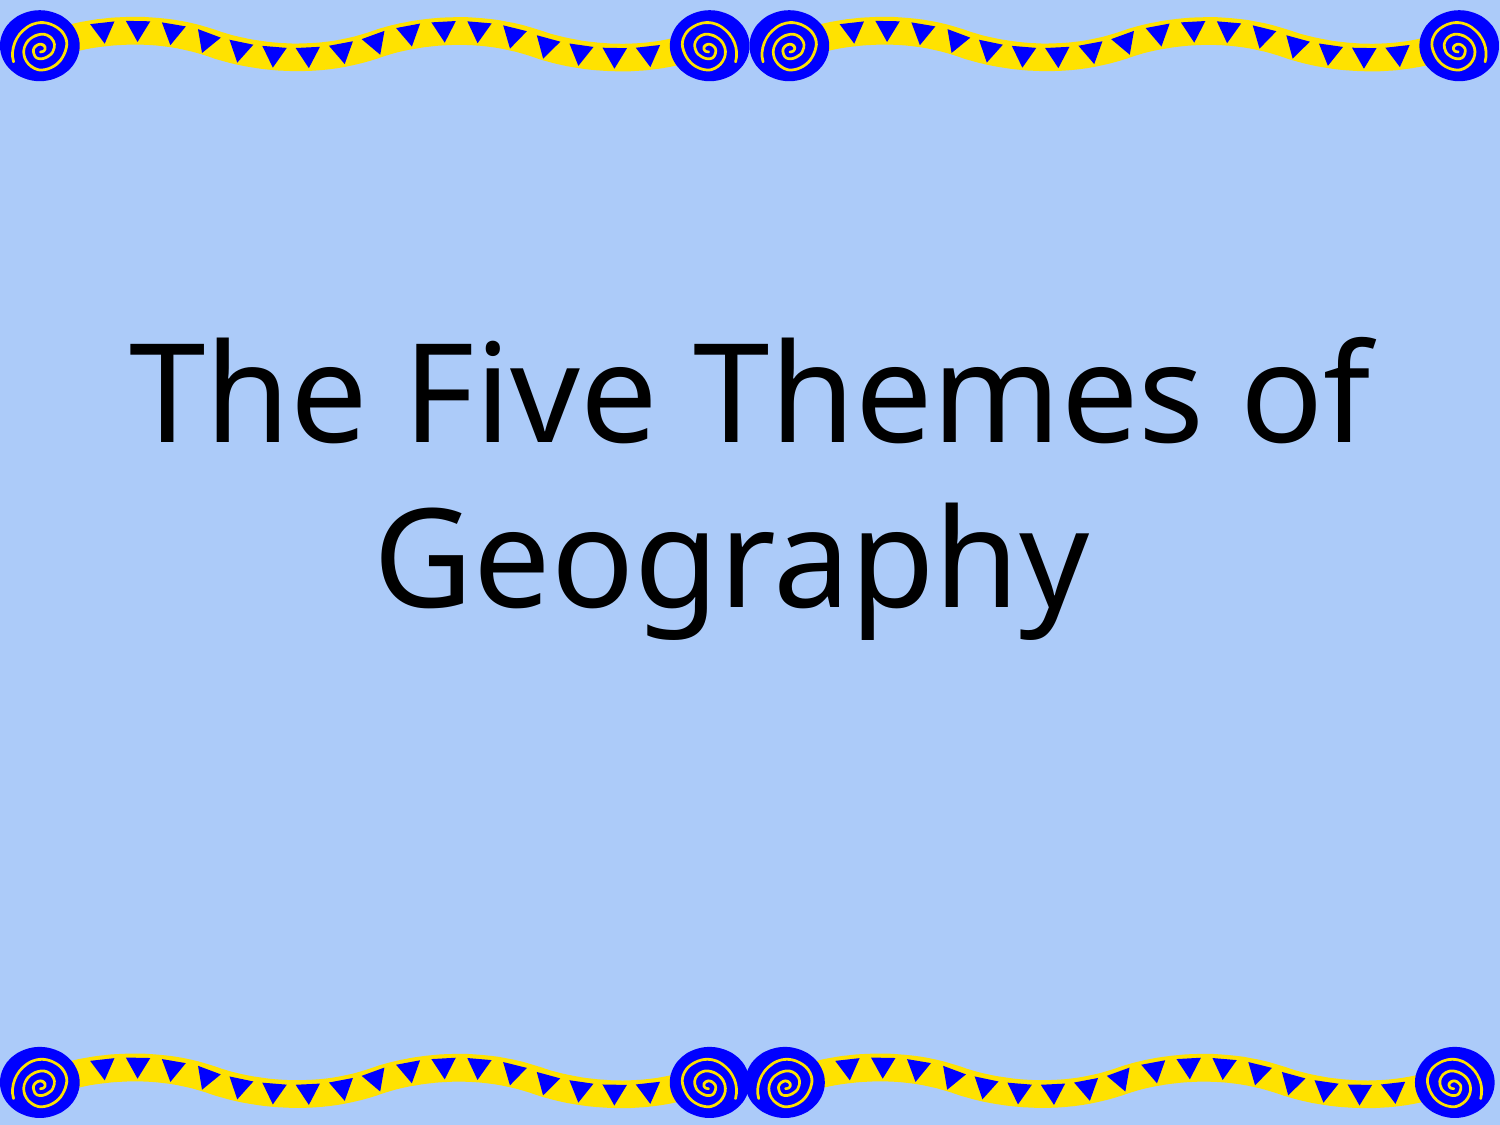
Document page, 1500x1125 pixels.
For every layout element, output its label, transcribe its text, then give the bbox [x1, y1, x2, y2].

picture [0, 1036, 1495, 1125]
picture [0, 0, 1500, 89]
title The Five Themes of Geography [112, 349, 1388, 591]
